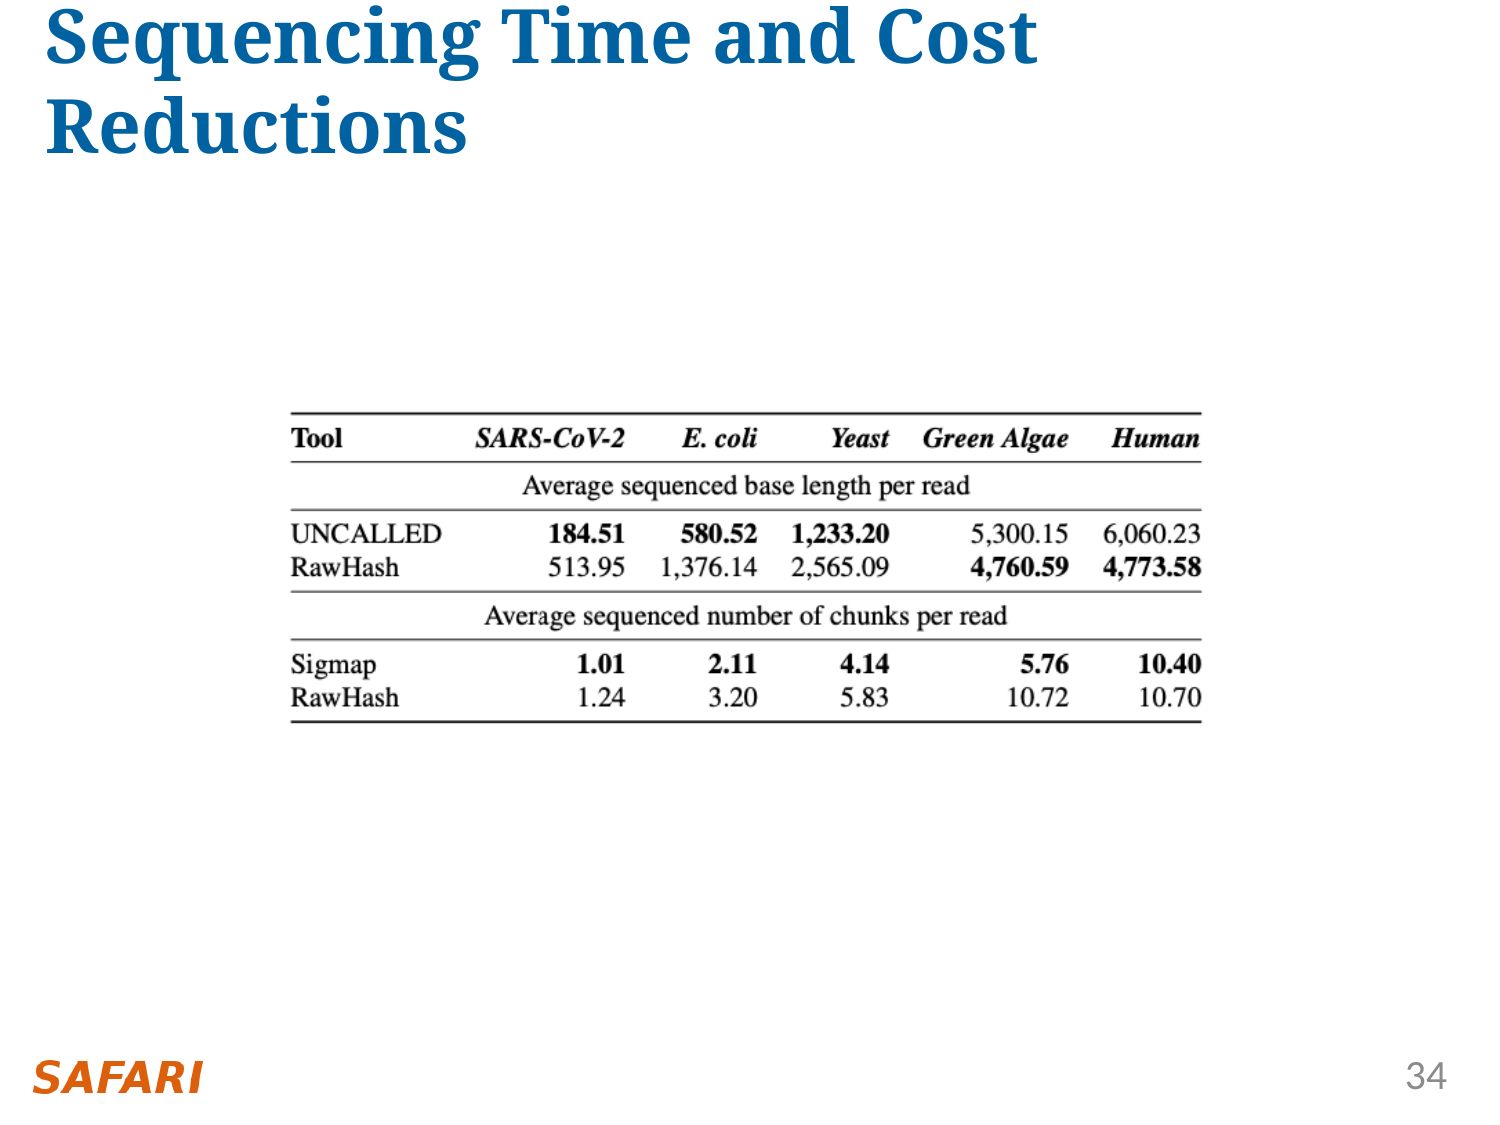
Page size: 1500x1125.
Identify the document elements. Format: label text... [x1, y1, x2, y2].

picture [31, 1051, 209, 1104]
title Sequencing Time and Cost Reductions [31, 15, 1475, 143]
picture [275, 392, 1225, 727]
